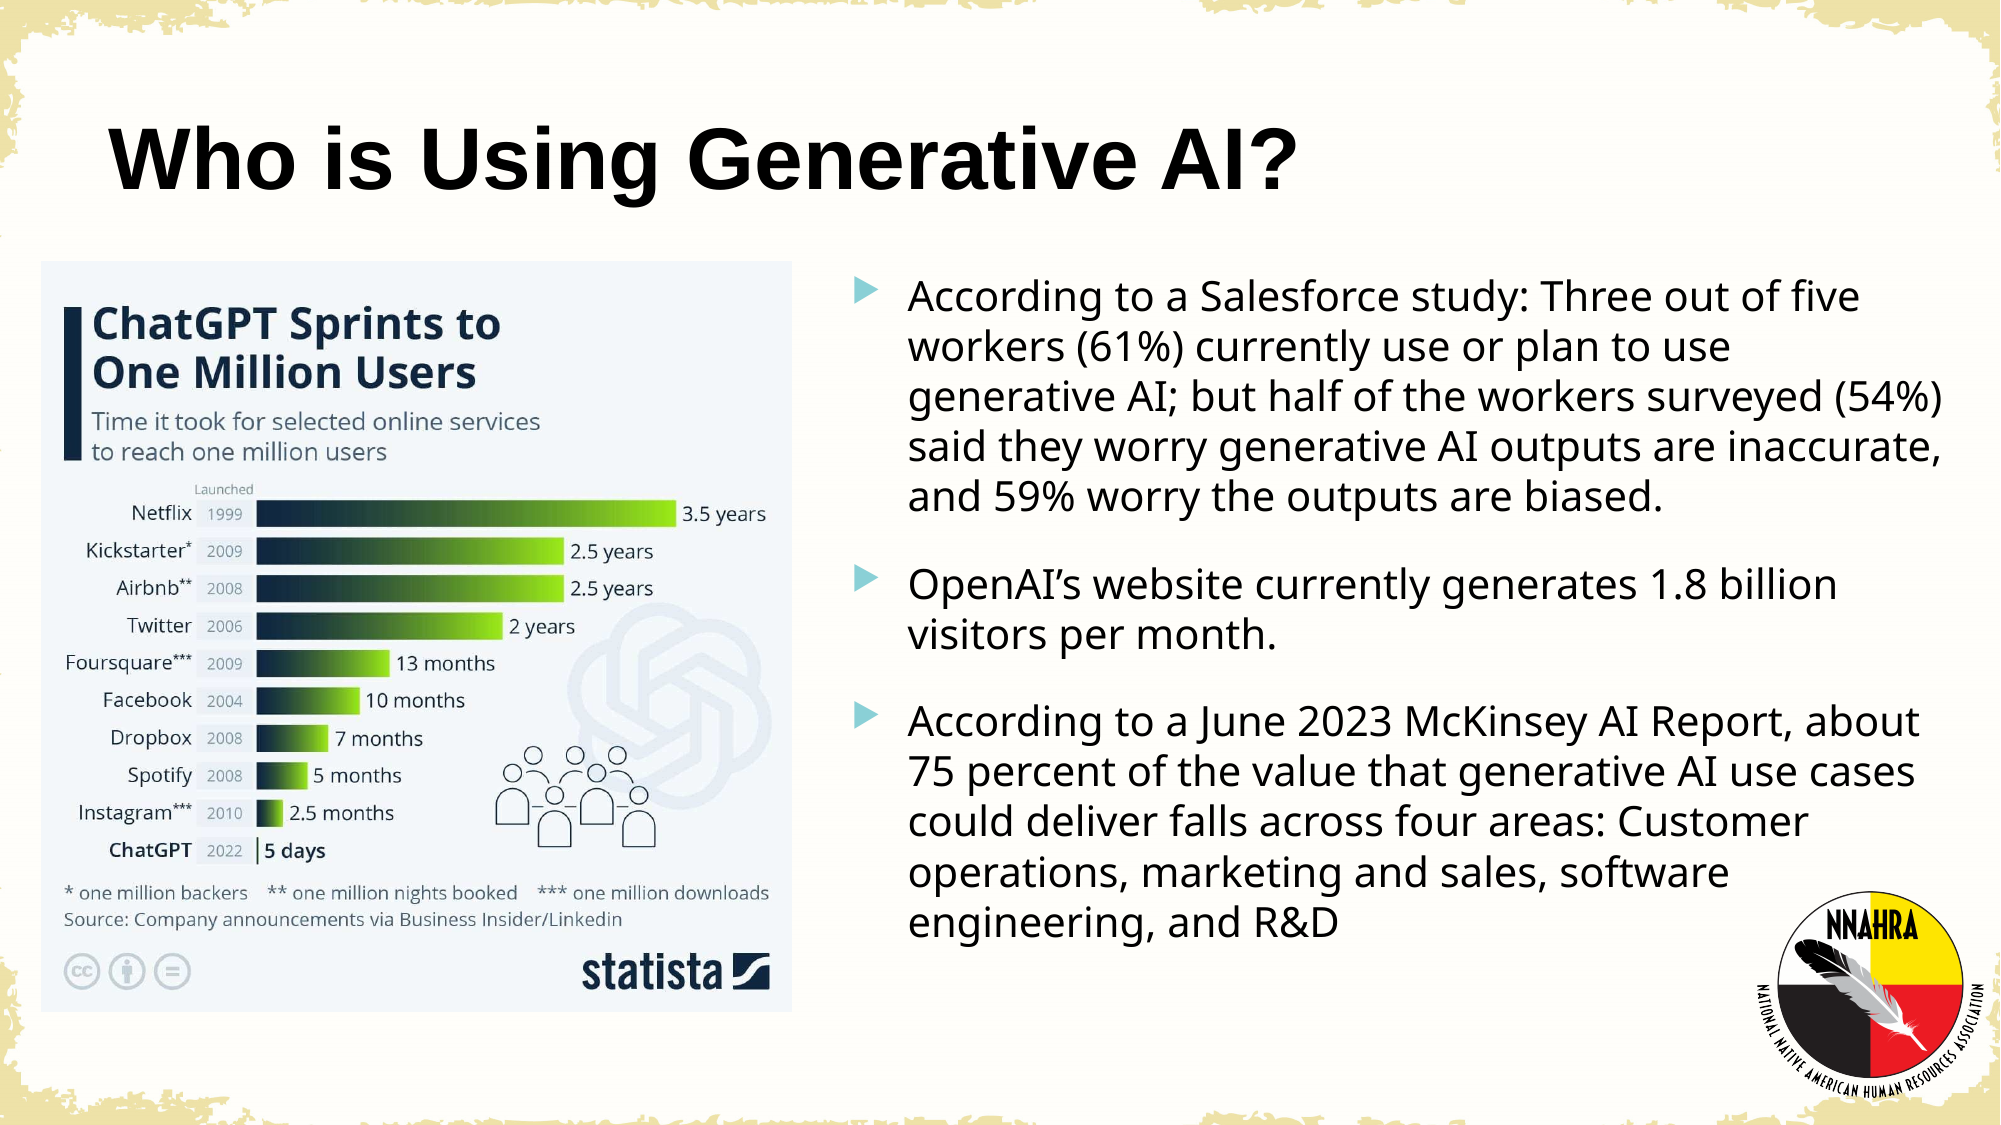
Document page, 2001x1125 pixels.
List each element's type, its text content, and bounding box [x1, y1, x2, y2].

picture [0, 0, 2000, 1125]
title Who is Using Generative AI? [93, 95, 1637, 325]
list According to a Salesforce study: Three out of five workers (61%) currently use or plan to use generative AI; but half of the workers surveyed (54%) said they worry generative AI outputs are inaccurate, and 59% worry the outputs are biased. OpenAI’s website currently generates 1.8 billion visitors per month. According to a June 2023 McKinsey AI Report, about 75 percent of the value that generative AI use cases could deliver falls across four areas: Customer operations, marketing and sales, software engineering, and R&D [836, 261, 1959, 1125]
